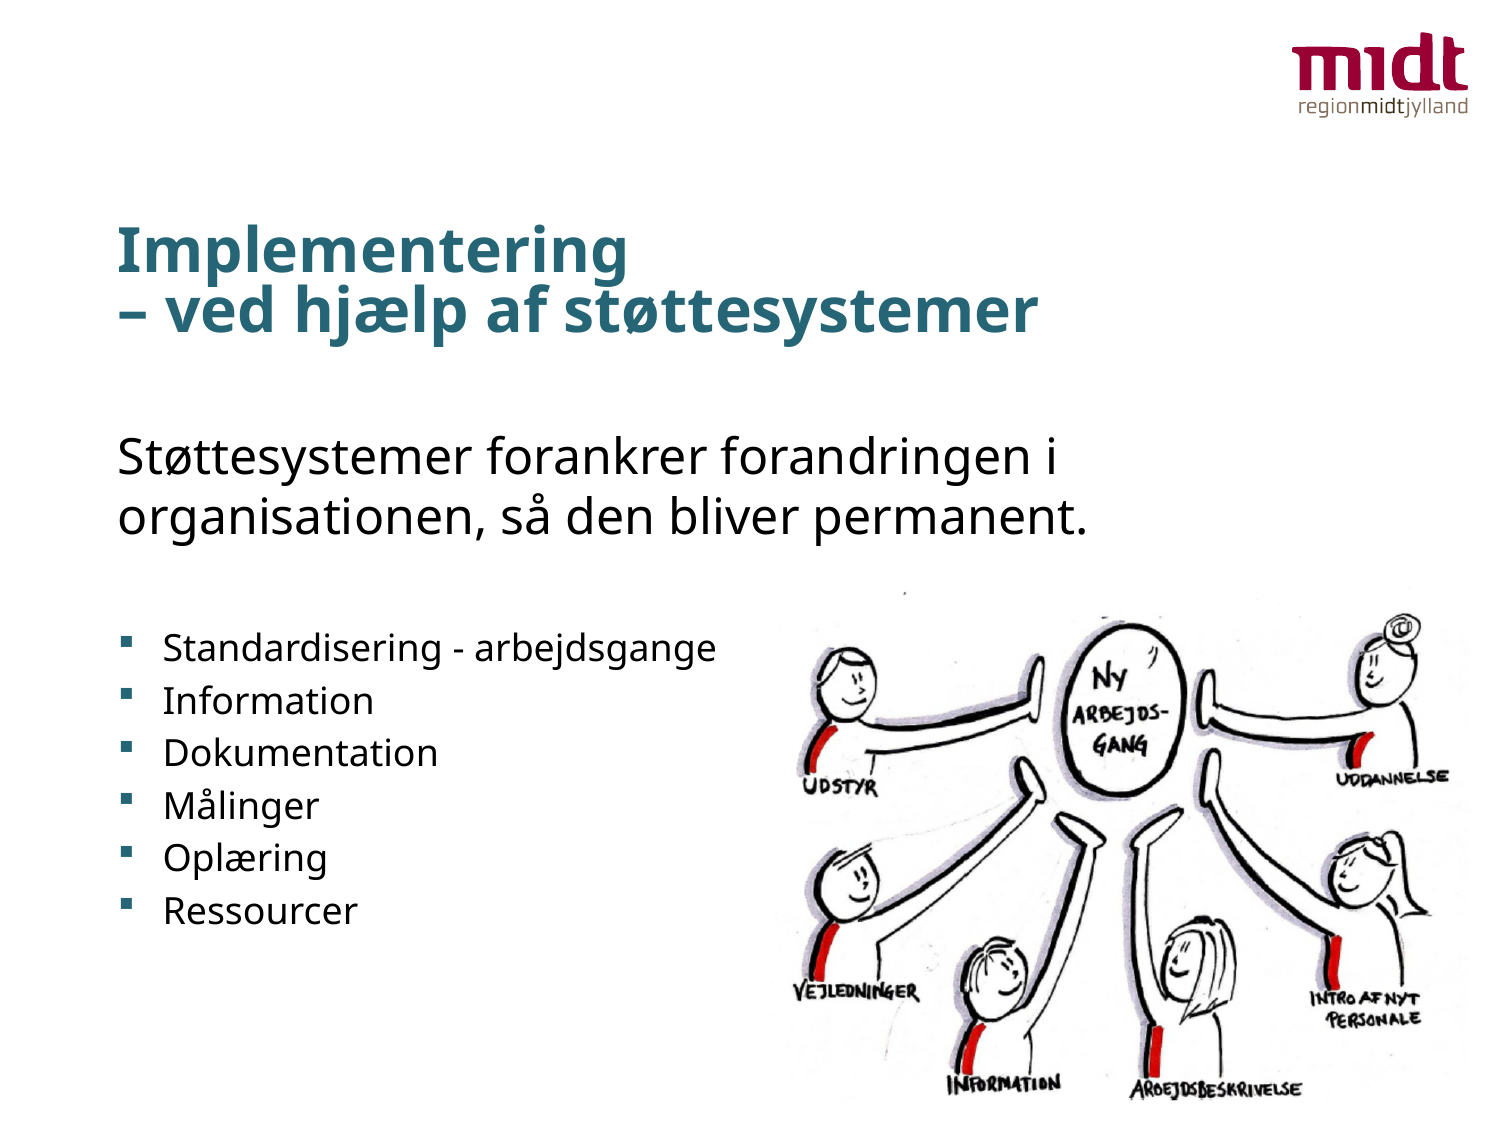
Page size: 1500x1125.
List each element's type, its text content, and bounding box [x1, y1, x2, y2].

title Implementering – ved hjælp af støttesystemer [117, 194, 1382, 345]
picture [766, 573, 1500, 1117]
list Støttesystemer forankrer forandringen i organisationen, så den bliver permanent. Standardisering - arbejdsgange Information Dokumentation Målinger Oplæring Ressourcer [117, 354, 1382, 1012]
